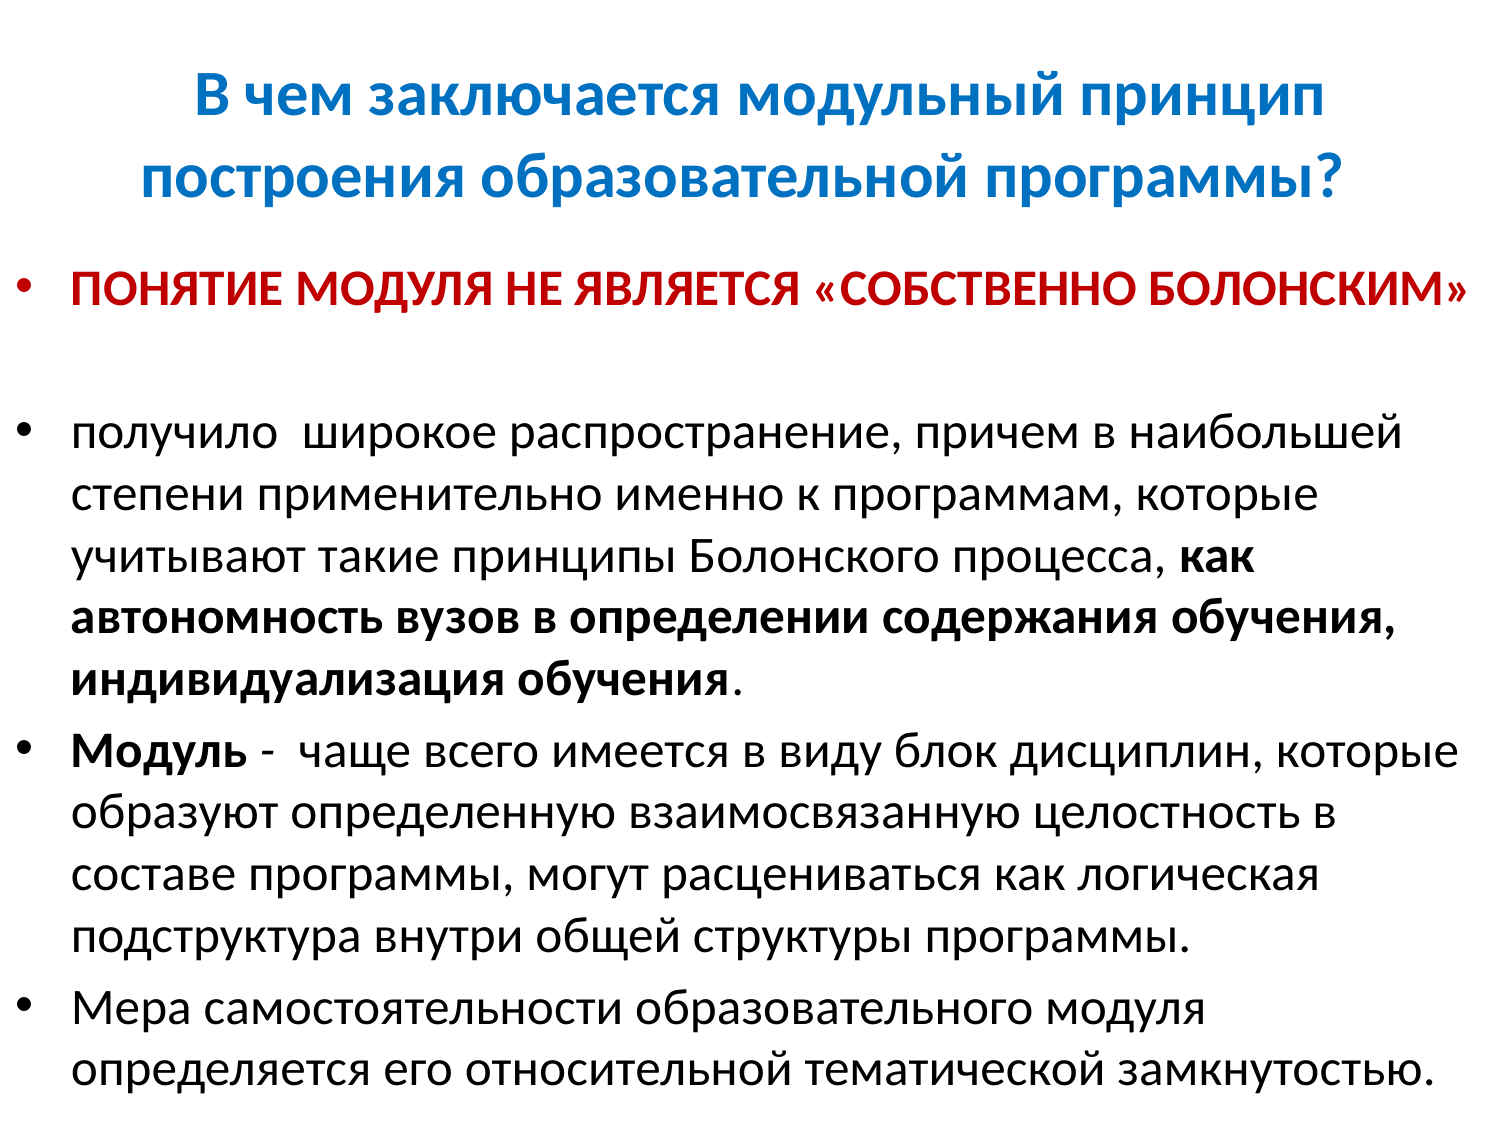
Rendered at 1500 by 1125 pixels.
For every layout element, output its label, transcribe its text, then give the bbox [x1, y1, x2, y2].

list ПОНЯТИЕ МОДУЛЯ НЕ ЯВЛЯЕТСЯ «СОБСТВЕННО БОЛОНСКИМ» получило широкое распространение, причем в наибольшей степени применительно именно к программам, которые учитывают такие принципы Болонского процесса, как автономность вузов в определении содержания обучения, индивидуализация обучения. Модуль - чаще всего имеется в виду блок дисциплин, которые образуют определенную взаимосвязанную целостность в составе программы, могут расцениваться как логическая подструктура внутри общей структуры программы. Мера самостоятельности образовательного модуля определяется его относительной тематической замкнутостью. [0, 246, 1500, 1125]
title В чем заключается модульный принцип построения образовательной программы? [0, 0, 1500, 235]
